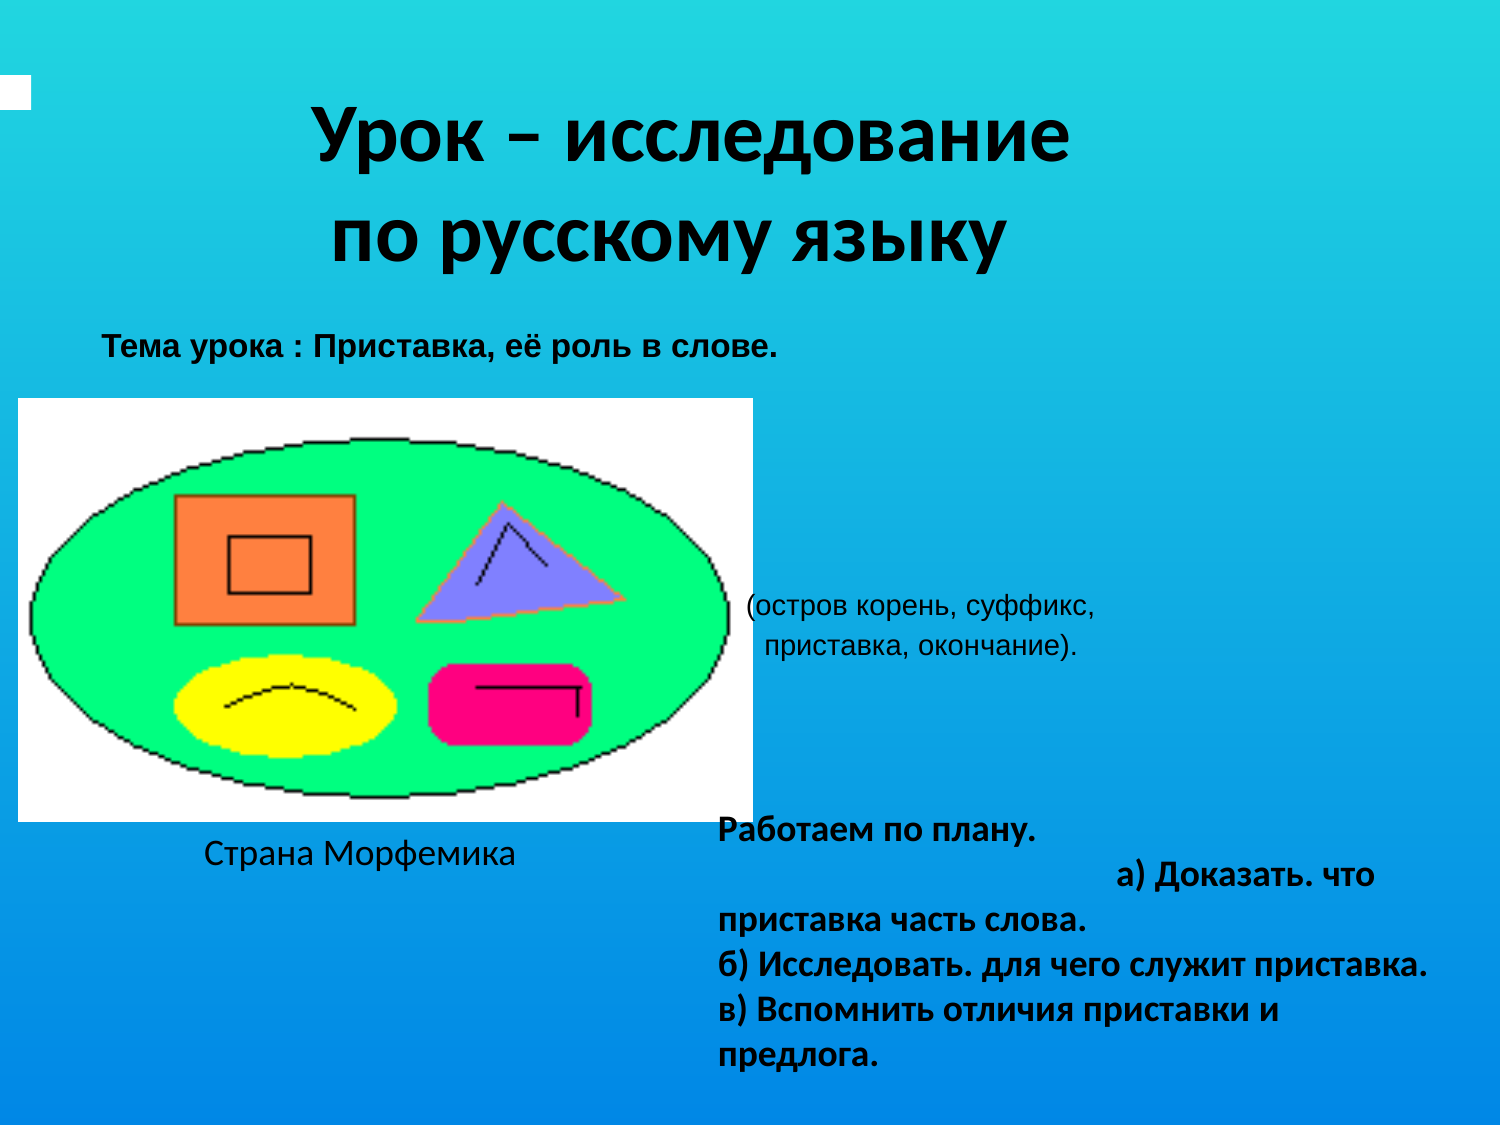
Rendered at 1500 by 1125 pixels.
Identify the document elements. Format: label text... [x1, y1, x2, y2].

picture [0, 398, 1500, 822]
text_box Тема урока : Приставка, её роль в слове. [86, 316, 803, 417]
text_box (остров корень, суффикс, приставка, окончание). [757, 574, 1435, 670]
text_box Работаем по плану. а) Доказать. что приставка часть слова. б) Исследовать. для чего служит приставка. в) Вспомнить отличия приставки и предлога. [703, 796, 1453, 1082]
text_box Страна Морфемика [189, 830, 532, 880]
picture [0, 74, 32, 110]
text_box Урок – исследование по русскому языку [297, 70, 1088, 285]
